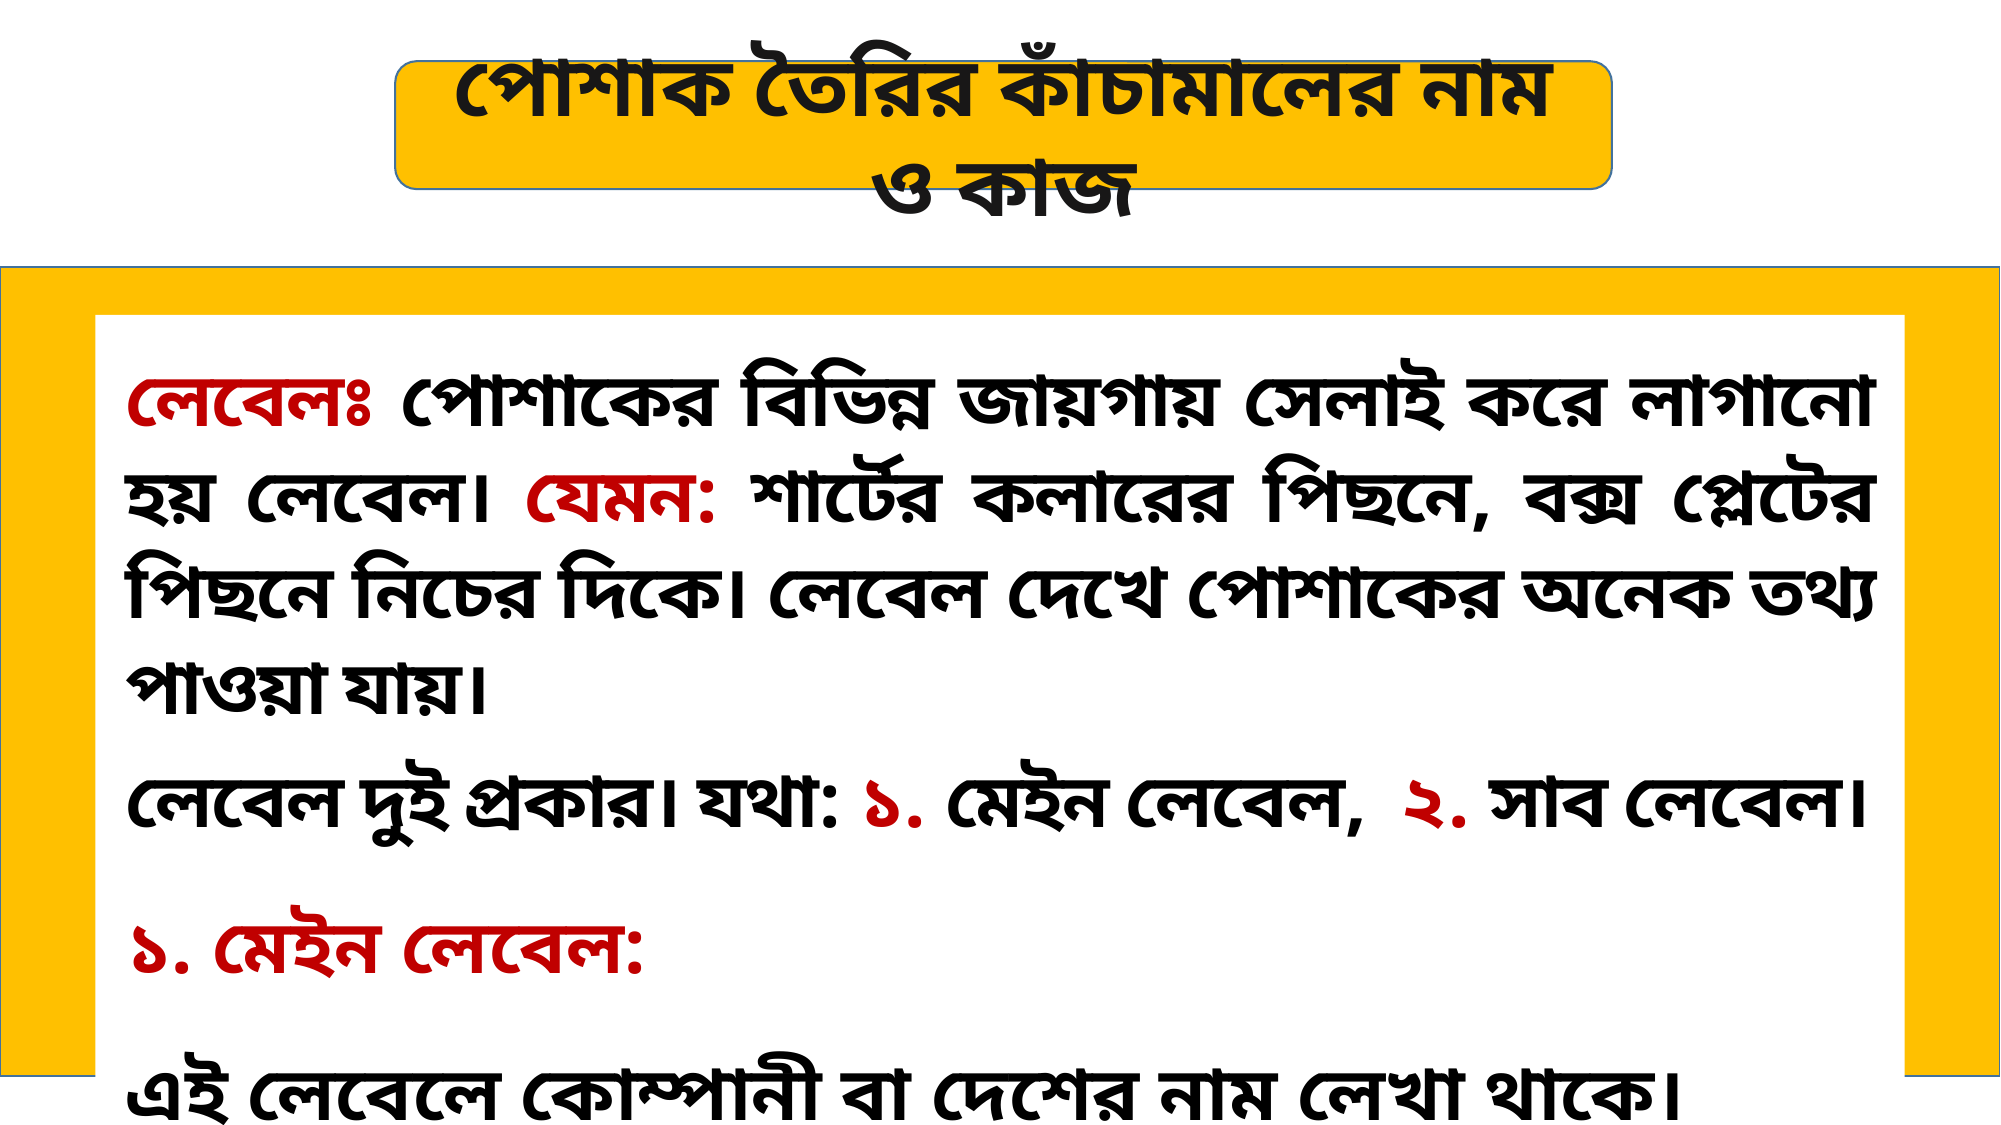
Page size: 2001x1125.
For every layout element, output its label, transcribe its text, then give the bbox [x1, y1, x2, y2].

text_box লেবেলঃ পোশাকের বিভিন্ন জায়গায় সেলাই করে লাগানো হয় লেবেল। যেমন: শার্টের কলারের পিছনে, বক্স প্লেটের পিছনে নিচের দিকে। লেবেল দেখে পোশাকের অনেক তথ্য পাওয়া যায়। লেবেল দুই প্রকার। যথা: ১. মেইন লেবেল, ২. সাব লেবেল। ১. মেইন লেবেল: এই লেবেলে কোম্পানী বা দেশের নাম লেখা থাকে। [95, 314, 1905, 1125]
text_box পোশাক তৈরির কাঁচামালের নাম ও কাজ [394, 60, 1613, 191]
text_box [0, 266, 2000, 1077]
